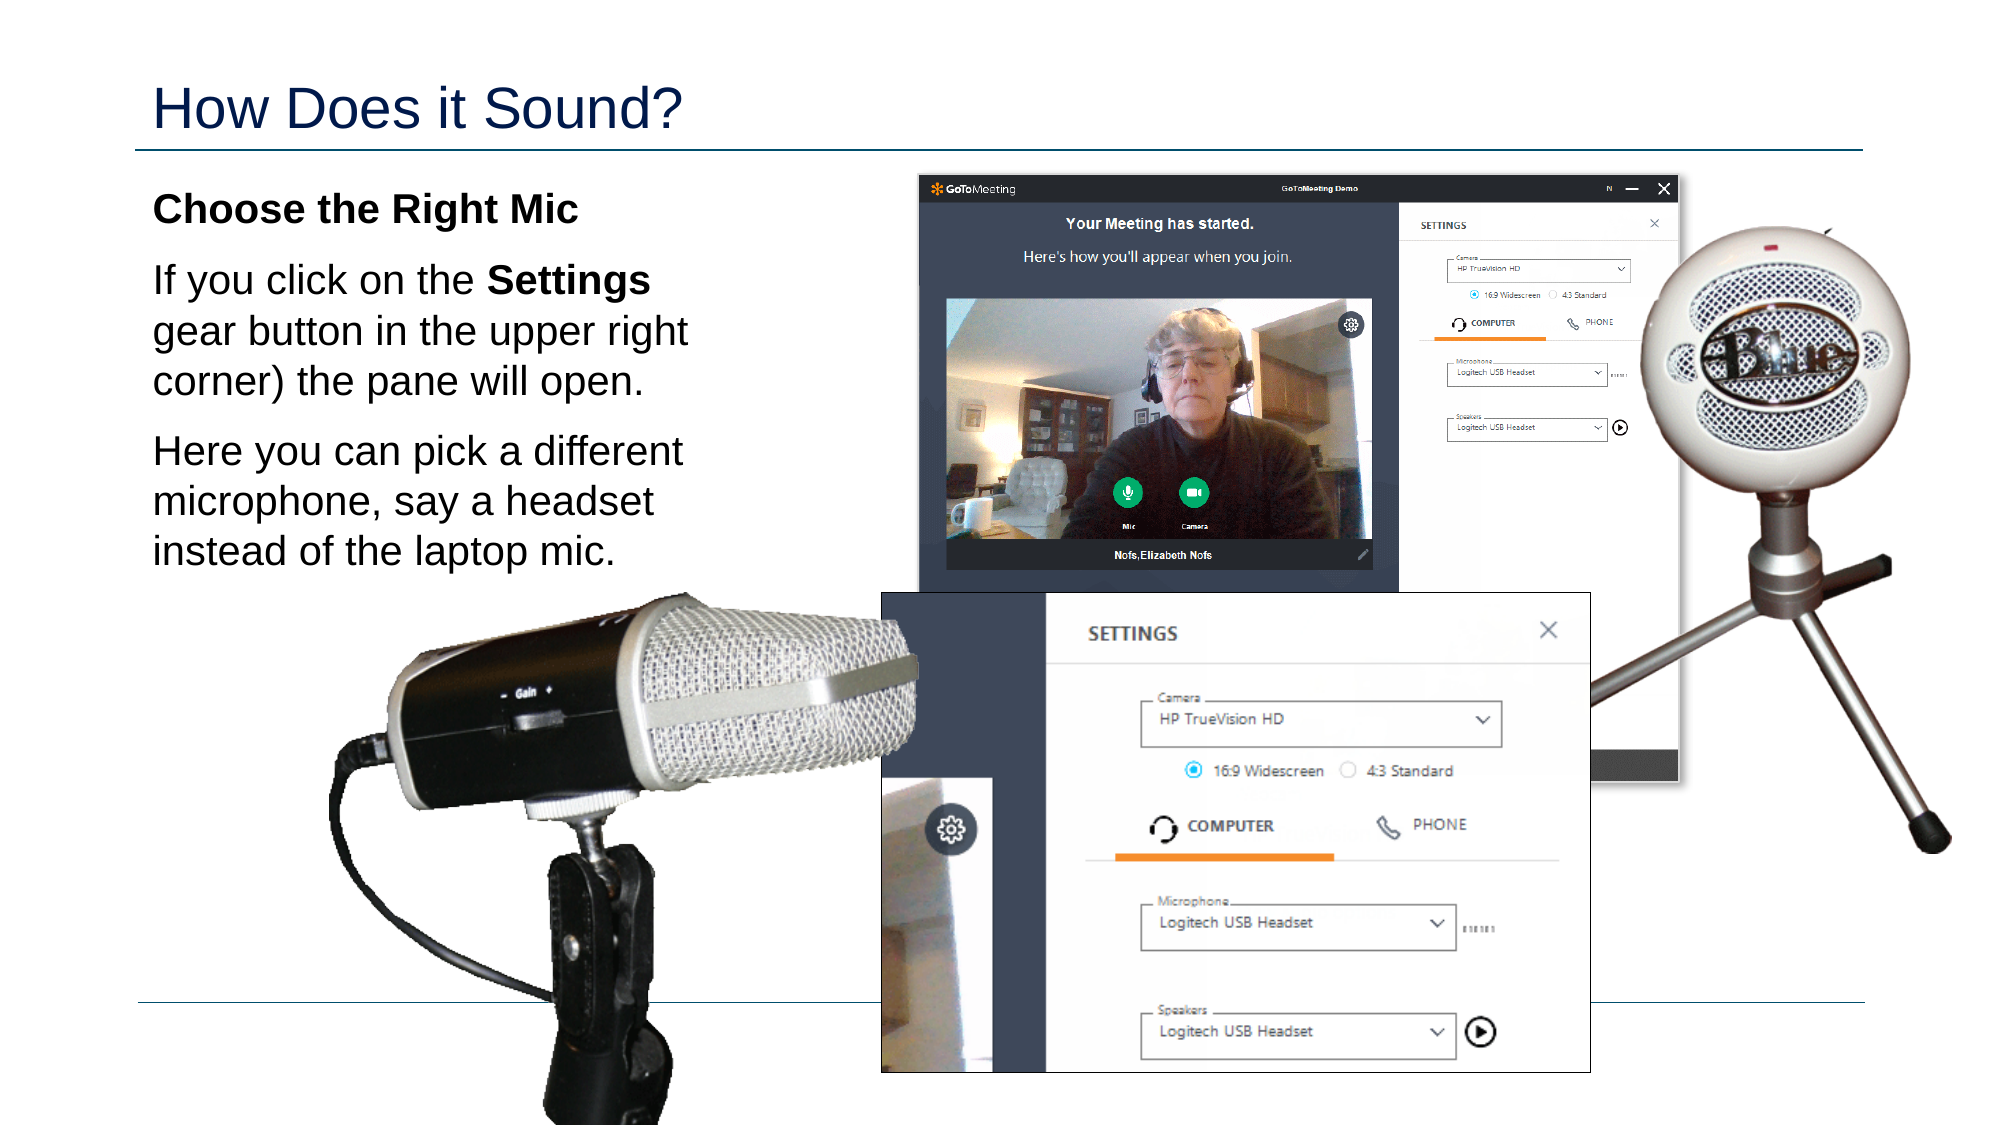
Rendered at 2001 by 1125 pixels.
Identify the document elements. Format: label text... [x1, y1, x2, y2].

list Choose the Right Mic If you click on the Settings gear button in the upper right corner) the pane will open. Here you can pick a different microphone, say a headset instead of the laptop mic. [137, 174, 708, 975]
picture [328, 174, 1952, 1125]
title How Does it Sound? [137, 59, 1745, 148]
